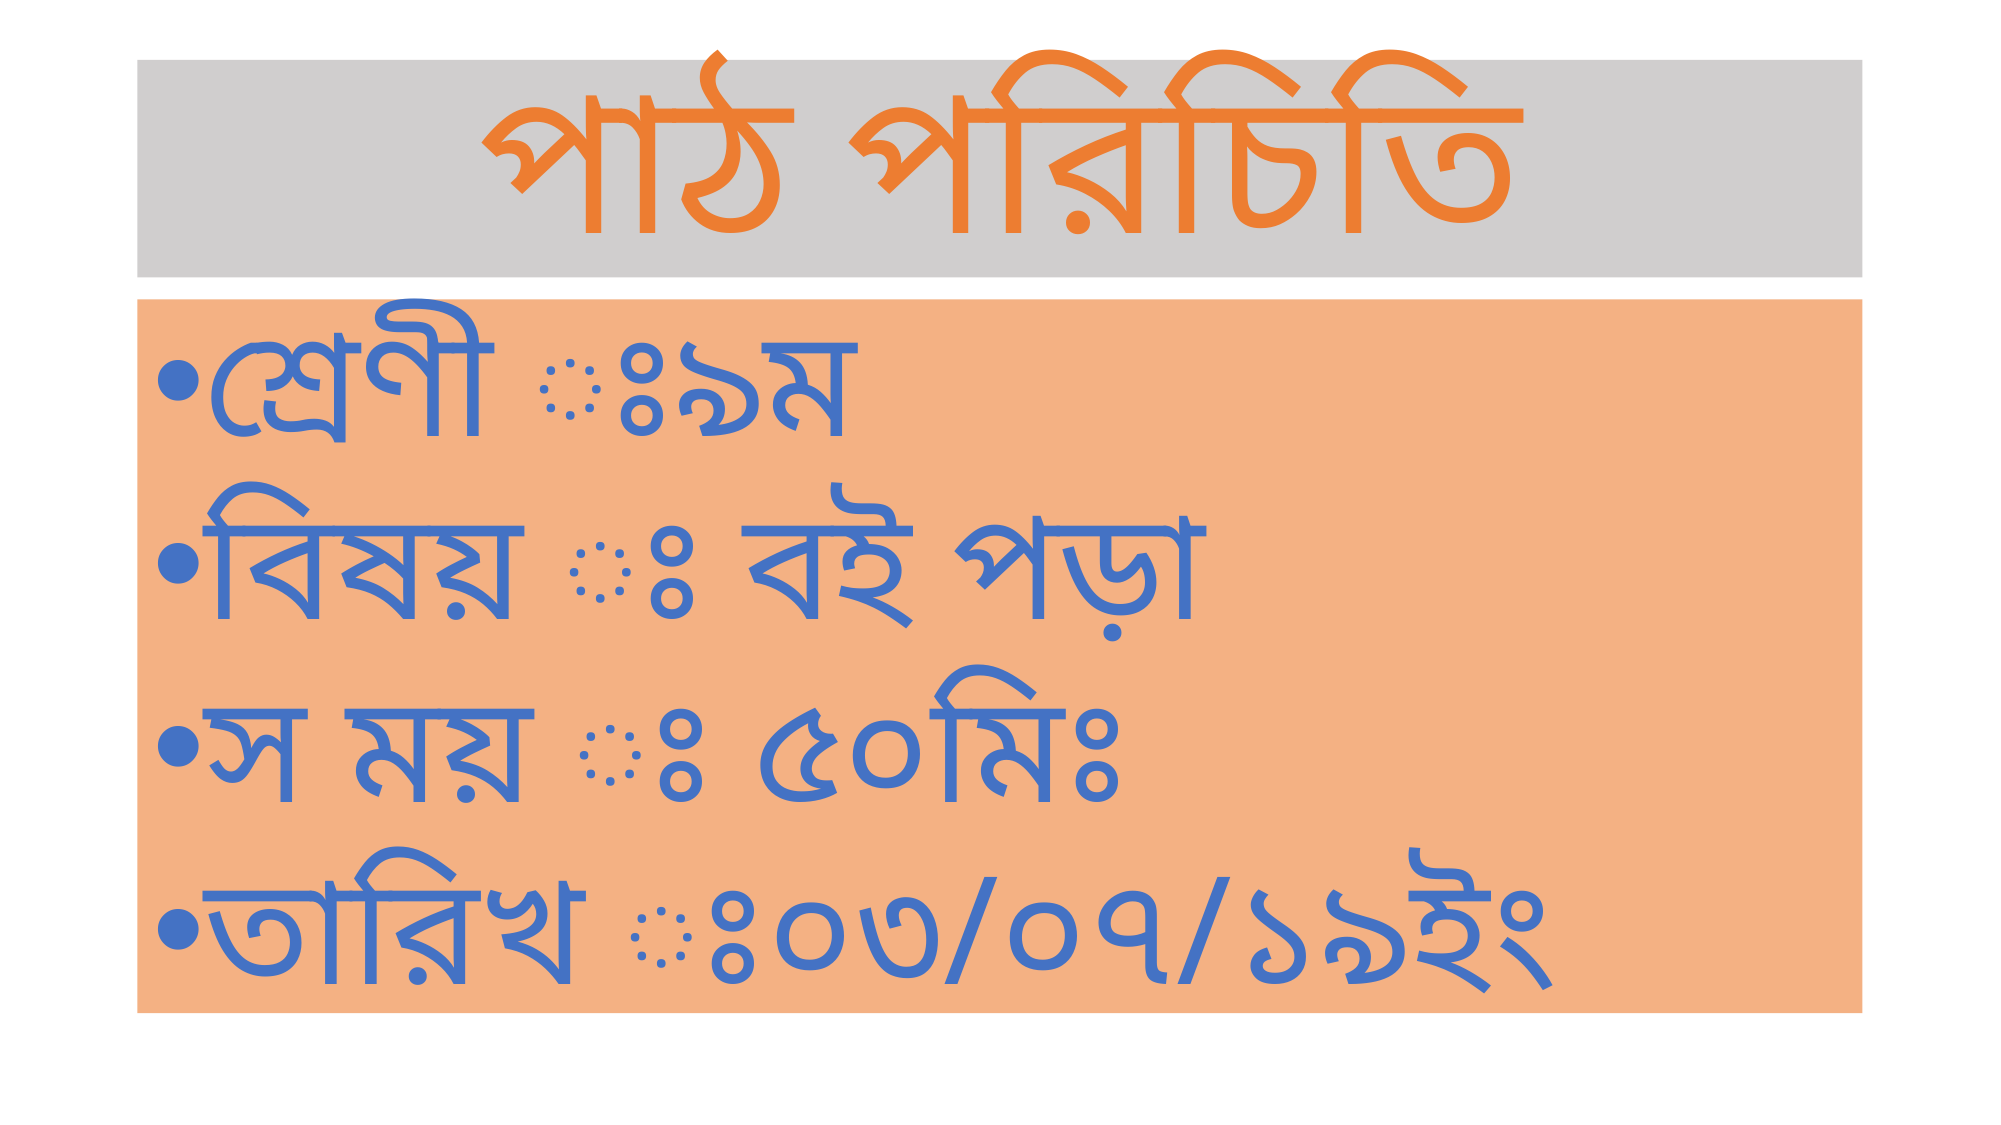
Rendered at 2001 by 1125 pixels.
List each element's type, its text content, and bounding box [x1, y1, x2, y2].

title পাঠ পরিচিতি [137, 59, 1863, 278]
list শ্রেণী ঃ৯ম বিষয় ঃ বই পড়া স ময় ঃ ৫০মিঃ তারিখ ঃ০৩/০৭/১৯ইং [137, 299, 1863, 1014]
